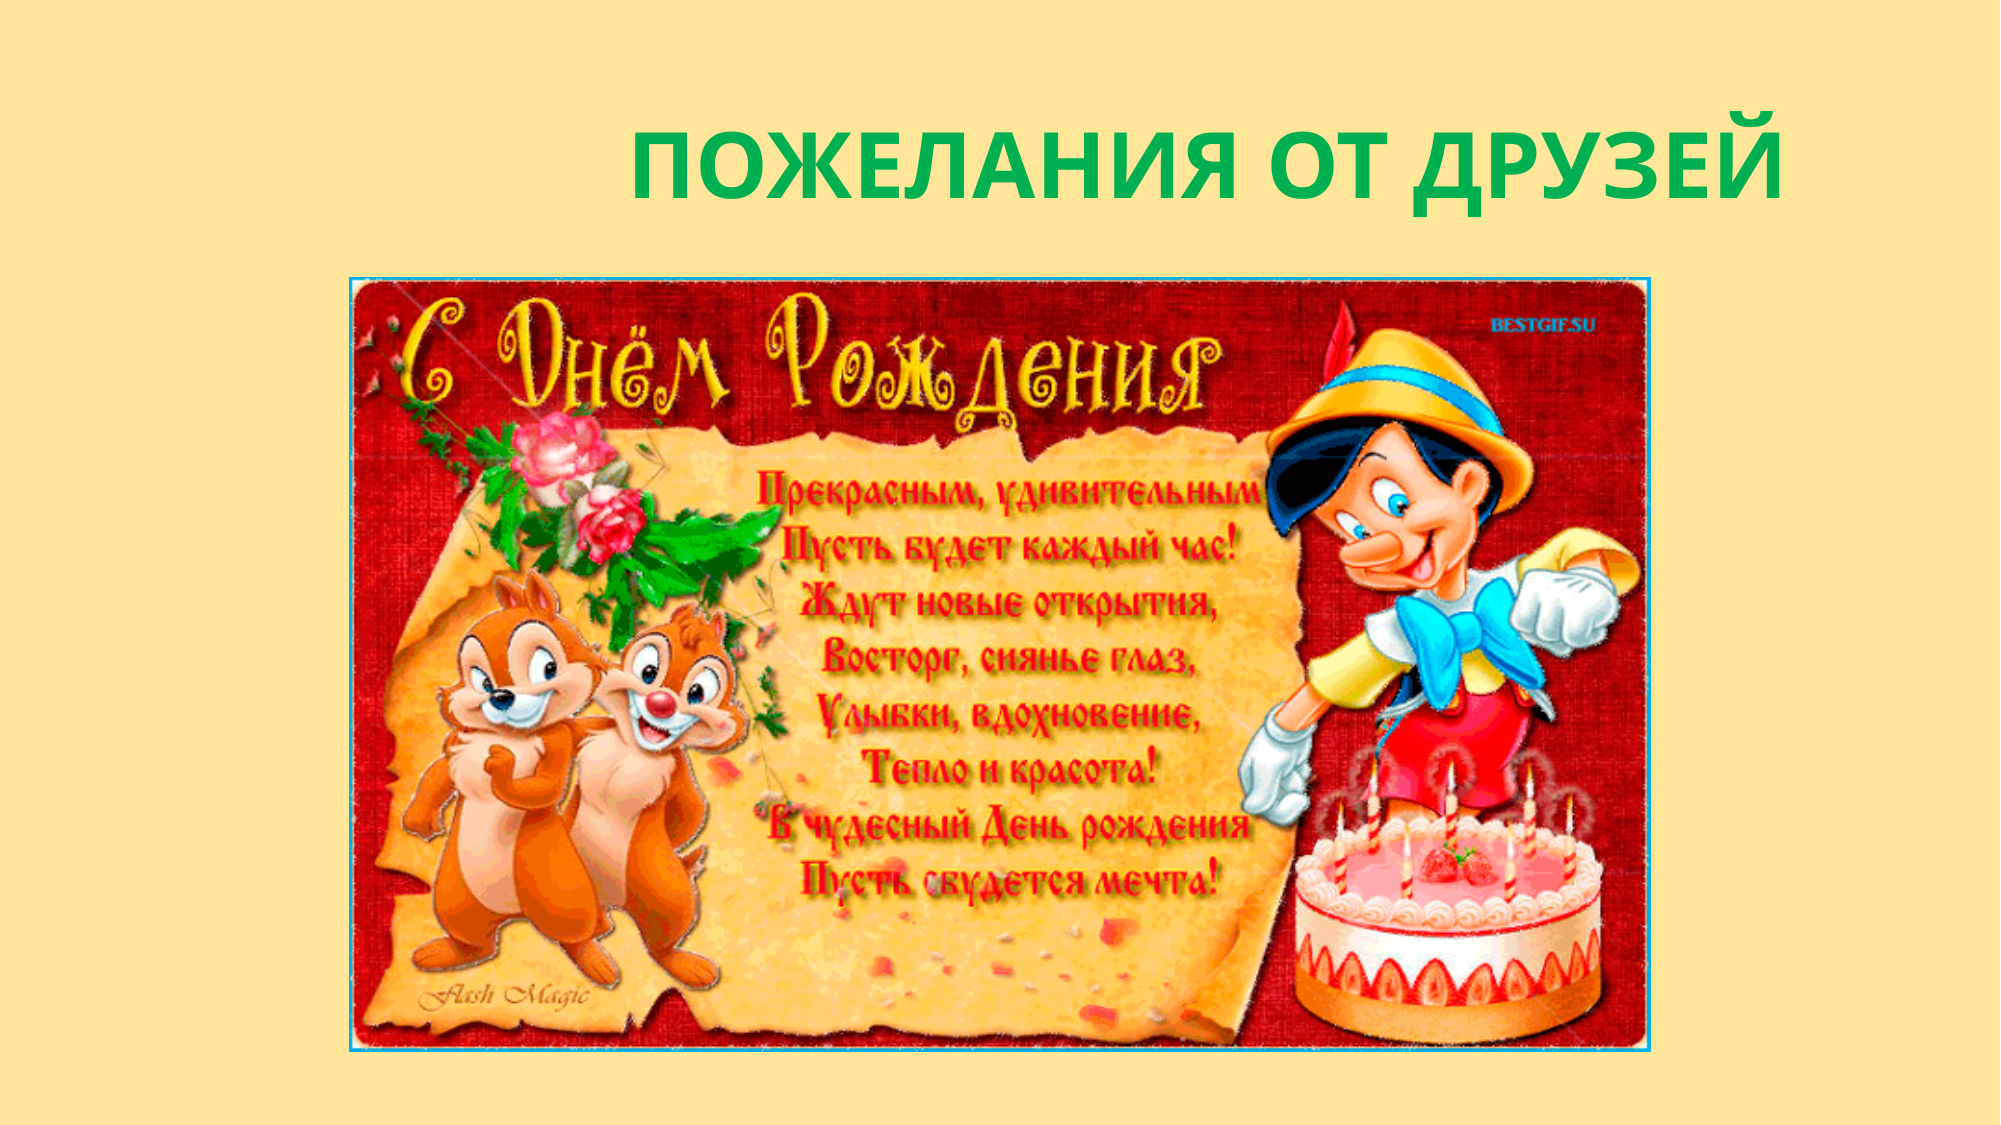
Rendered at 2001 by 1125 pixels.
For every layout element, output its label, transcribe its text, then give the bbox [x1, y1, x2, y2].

title ПОЖЕЛАНИЯ ОТ ДРУЗЕЙ [137, 59, 1863, 278]
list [349, 277, 1651, 1052]
